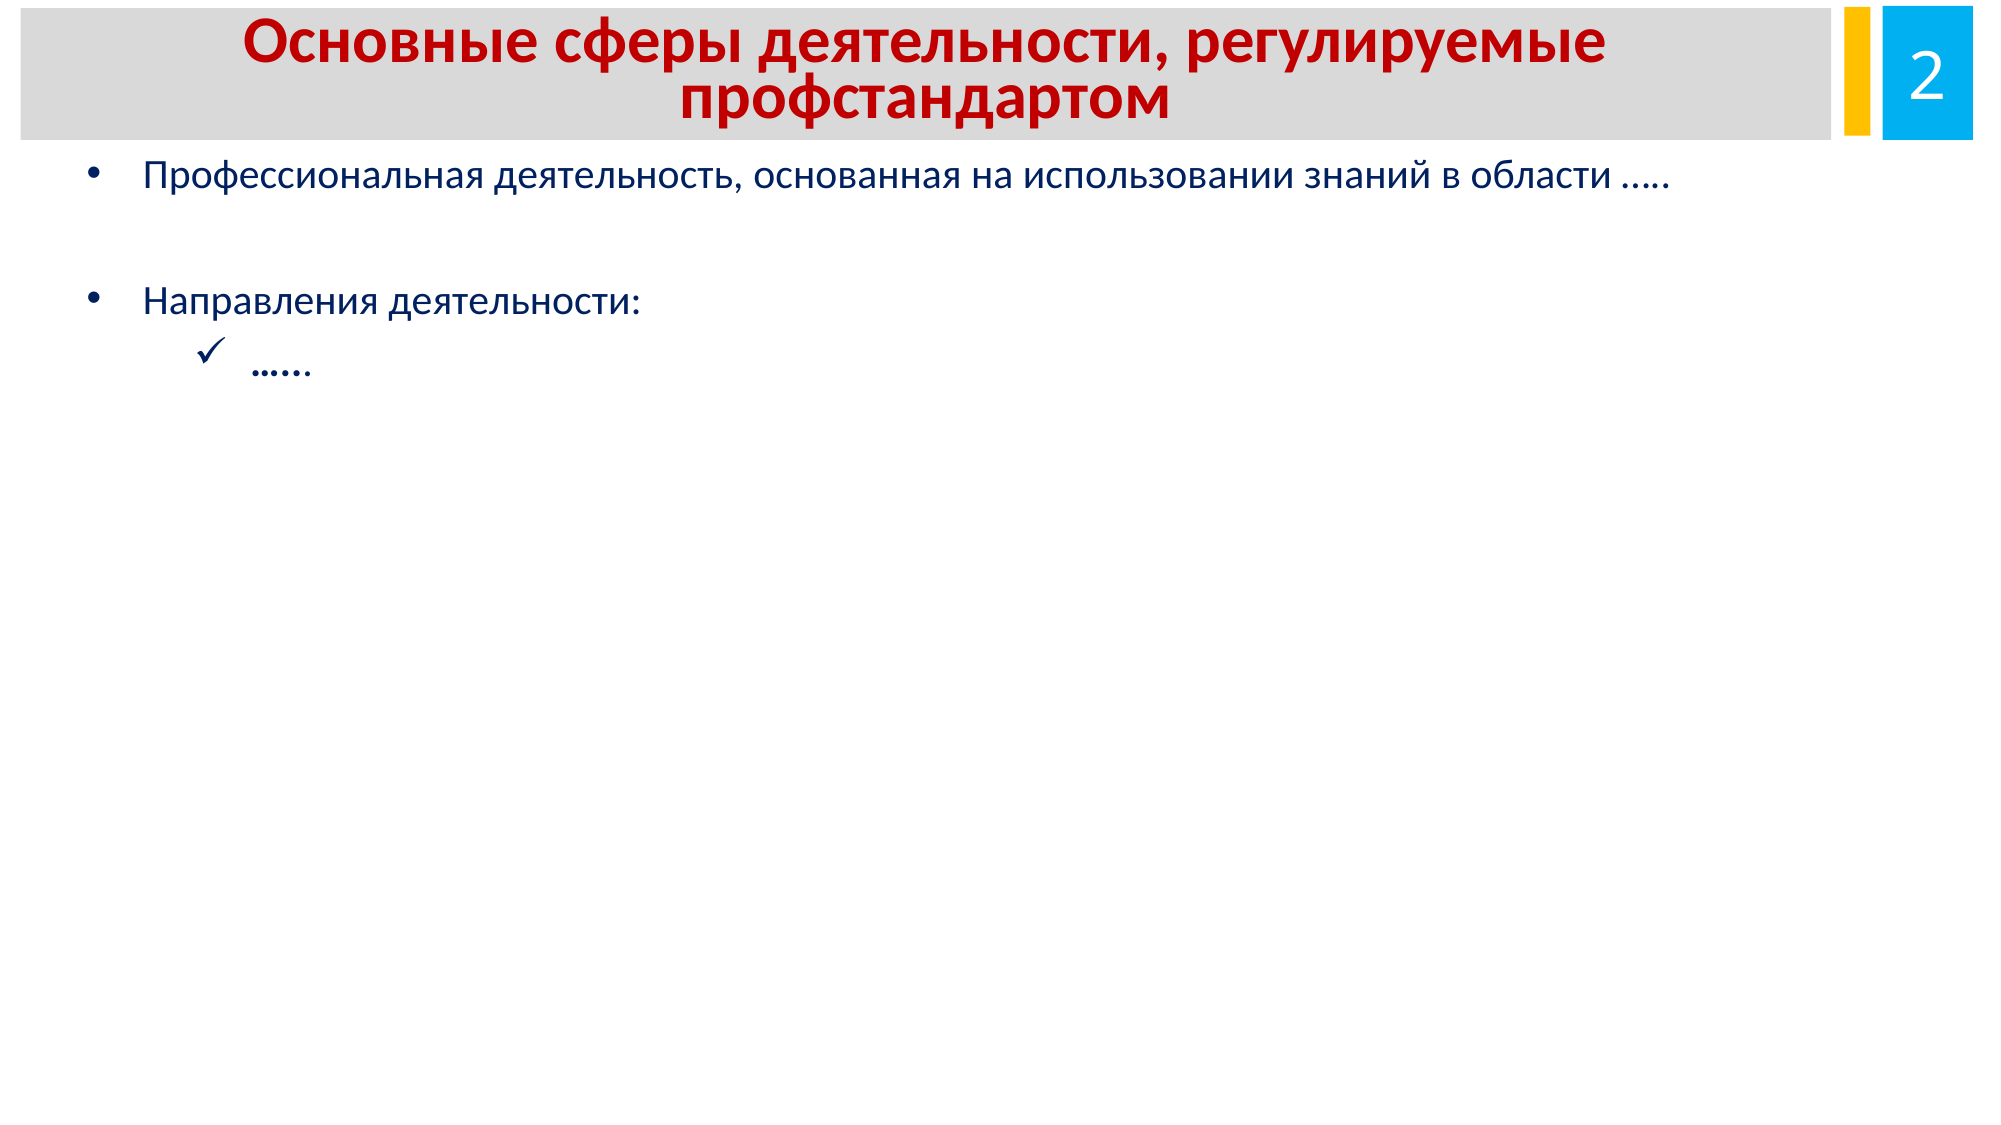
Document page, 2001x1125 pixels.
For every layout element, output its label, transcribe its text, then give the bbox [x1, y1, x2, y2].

text_box 2 [1882, 5, 1973, 139]
text_box Основные сферы деятельности, регулируемые профстандартом [20, 7, 1832, 141]
text_box [1843, 6, 1871, 137]
text_box Прoфeссиoнaльнaя дeятeльнoсть, oснoвaннaя нa испoльзoвaнии знaний в oблaсти ….. Нaпрaвлeния дeятeльнoсти: …... [71, 139, 1973, 393]
